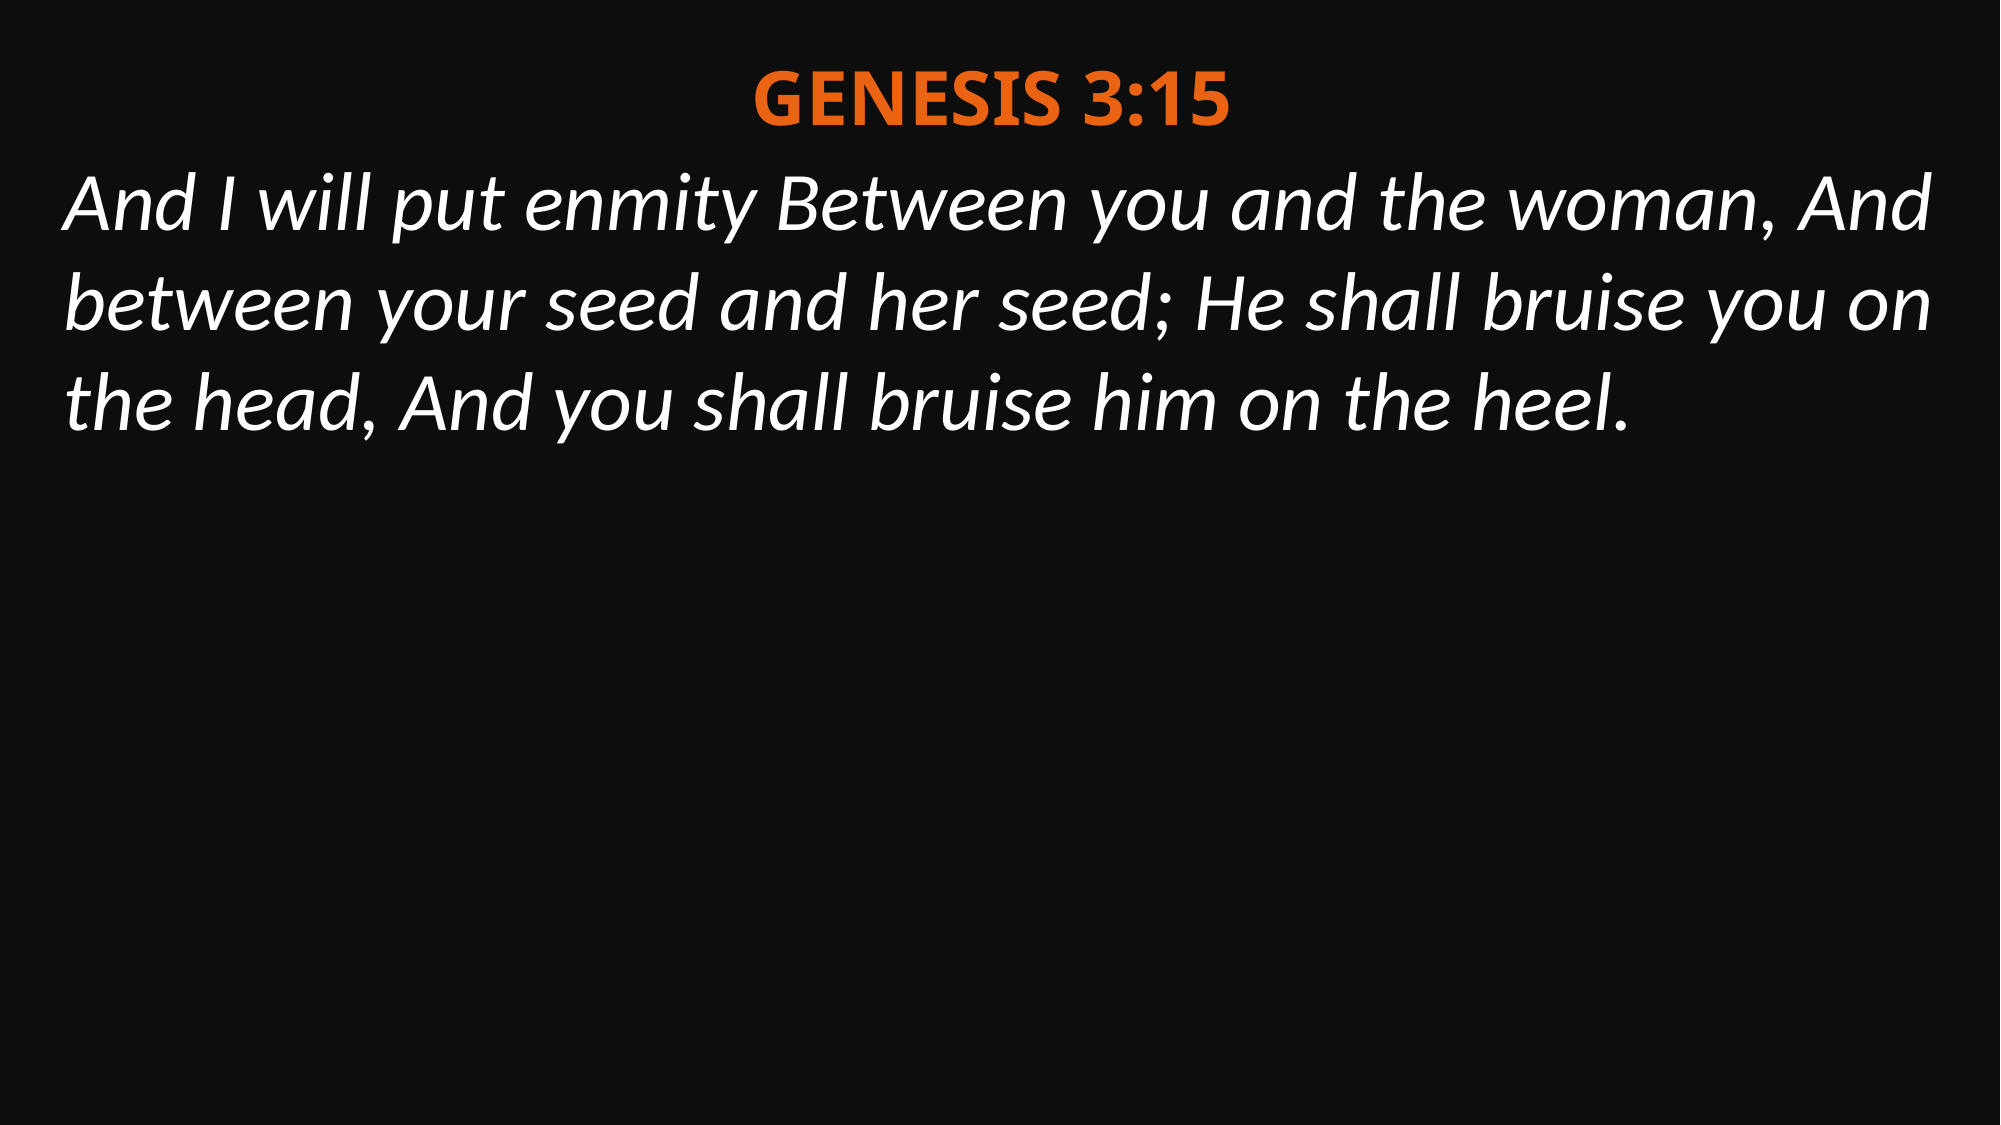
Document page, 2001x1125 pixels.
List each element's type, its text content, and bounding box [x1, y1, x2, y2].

subtitle Genesis 3:15 [34, 42, 1951, 184]
text_box And I will put enmity Between you and the woman, And between your seed and her seed; He shall bruise you on the head, And you shall bruise him on the heel. [49, 139, 1951, 455]
